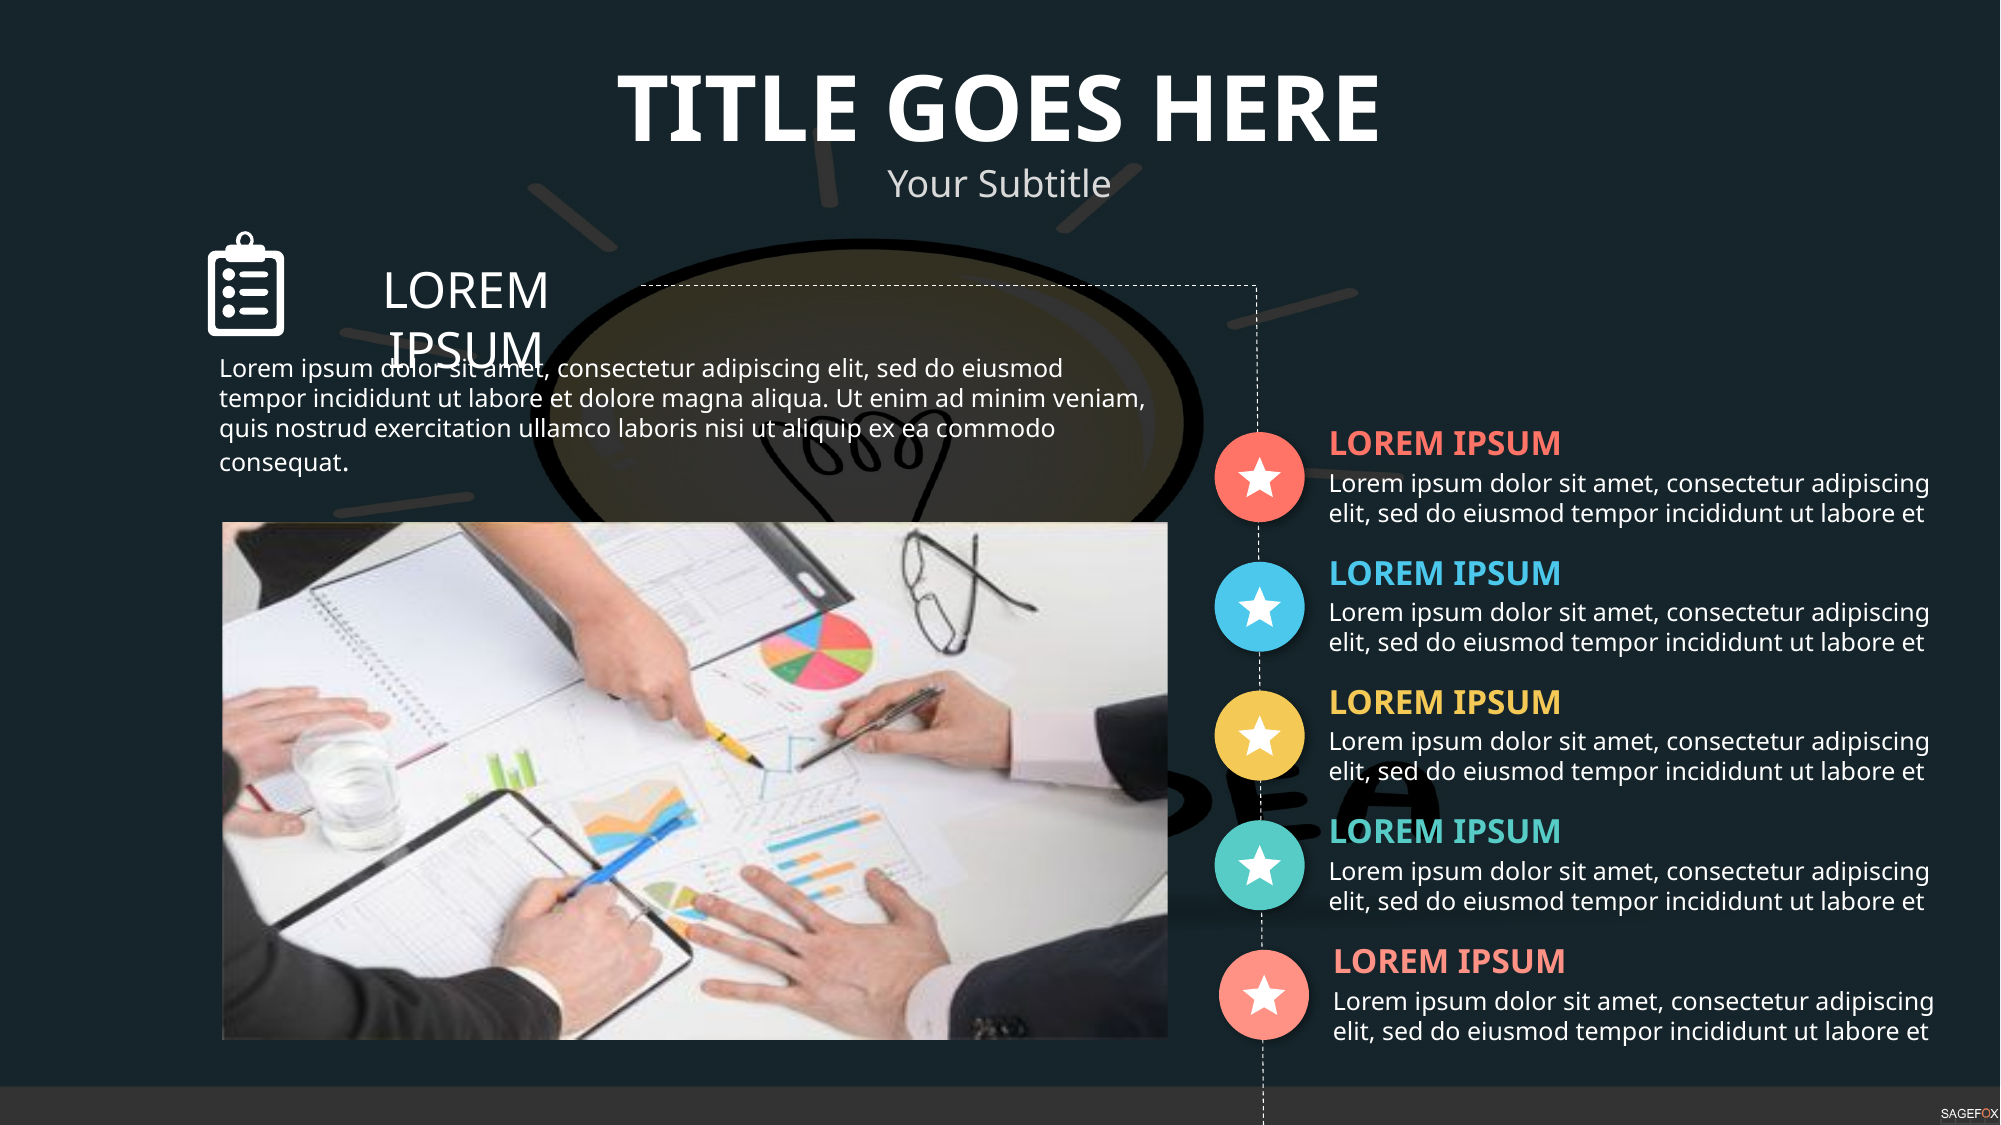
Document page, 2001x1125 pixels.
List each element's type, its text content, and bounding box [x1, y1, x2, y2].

text_box Lorem ipsum dolor sit amet, consectetur adipiscing elit, sed do eiusmod tempor incididunt ut labore et dolore magna aliqua. Ut enim ad minim veniam, quis nostrud exercitation ullamco laboris nisi ut aliquip ex ea commodo consequat. [204, 344, 1168, 485]
text_box LOREM IPSUM Lorem ipsum dolor sit amet, consectetur adipiscing elit, sed do eiusmod tempor incididunt ut labore et [1318, 546, 1953, 662]
text_box LOREM IPSUM Lorem ipsum dolor sit amet, consectetur adipiscing elit, sed do eiusmod tempor incididunt ut labore et [1322, 935, 1958, 1050]
text_box [221, 521, 1169, 1041]
text_box TITLE GOES HERE Your Subtitle [548, 42, 1452, 212]
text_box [1256, 287, 1264, 432]
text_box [1214, 690, 1305, 781]
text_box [1218, 949, 1309, 1040]
text_box LOREM IPSUM Lorem ipsum dolor sit amet, consectetur adipiscing elit, sed do eiusmod tempor incididunt ut labore et [1318, 417, 1953, 533]
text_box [1256, 781, 1264, 820]
picture [0, 0, 2001, 1125]
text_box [1214, 561, 1305, 652]
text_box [1256, 523, 1264, 561]
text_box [1214, 820, 1305, 911]
text_box LOREM IPSUM [292, 250, 642, 344]
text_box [207, 231, 285, 337]
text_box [1214, 432, 1305, 523]
text_box LOREM IPSUM Lorem ipsum dolor sit amet, consectetur adipiscing elit, sed do eiusmod tempor incididunt ut labore et [1318, 675, 1953, 791]
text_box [1256, 911, 1264, 949]
text_box LOREM IPSUM Lorem ipsum dolor sit amet, consectetur adipiscing elit, sed do eiusmod tempor incididunt ut labore et [1318, 805, 1953, 921]
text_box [1256, 1040, 1264, 1125]
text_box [1256, 652, 1264, 690]
